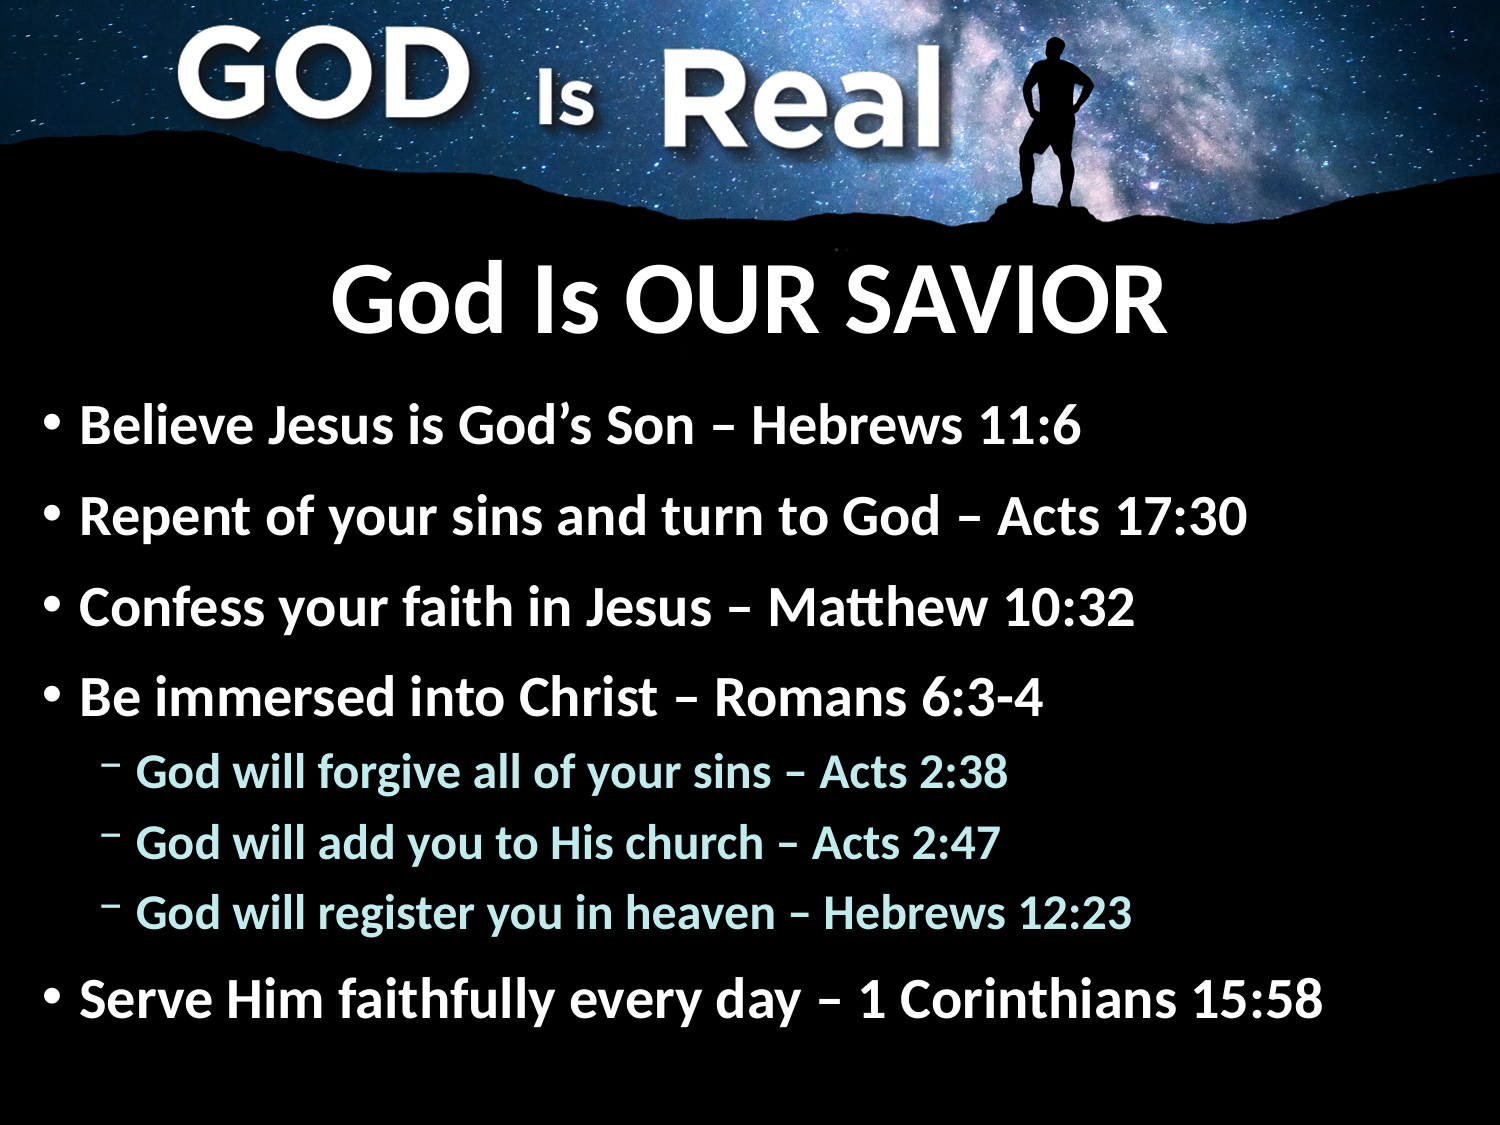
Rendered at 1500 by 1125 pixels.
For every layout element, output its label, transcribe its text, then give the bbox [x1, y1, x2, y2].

picture [0, 366, 1500, 1125]
title God Is OUR SAVIOR [0, 234, 1500, 366]
picture [0, 0, 1500, 234]
list Believe Jesus is God’s Son – Hebrews 11:6 Repent of your sins and turn to God – Acts 17:30 Confess your faith in Jesus – Matthew 10:32 Be immersed into Christ – Romans 6:3-4 God will forgive all of your sins – Acts 2:38 God will add you to His church – Acts 2:47 God will register you in heaven – Hebrews 12:23 Serve Him faithfully every day – 1 Corinthians 15:58 [26, 379, 1500, 1125]
